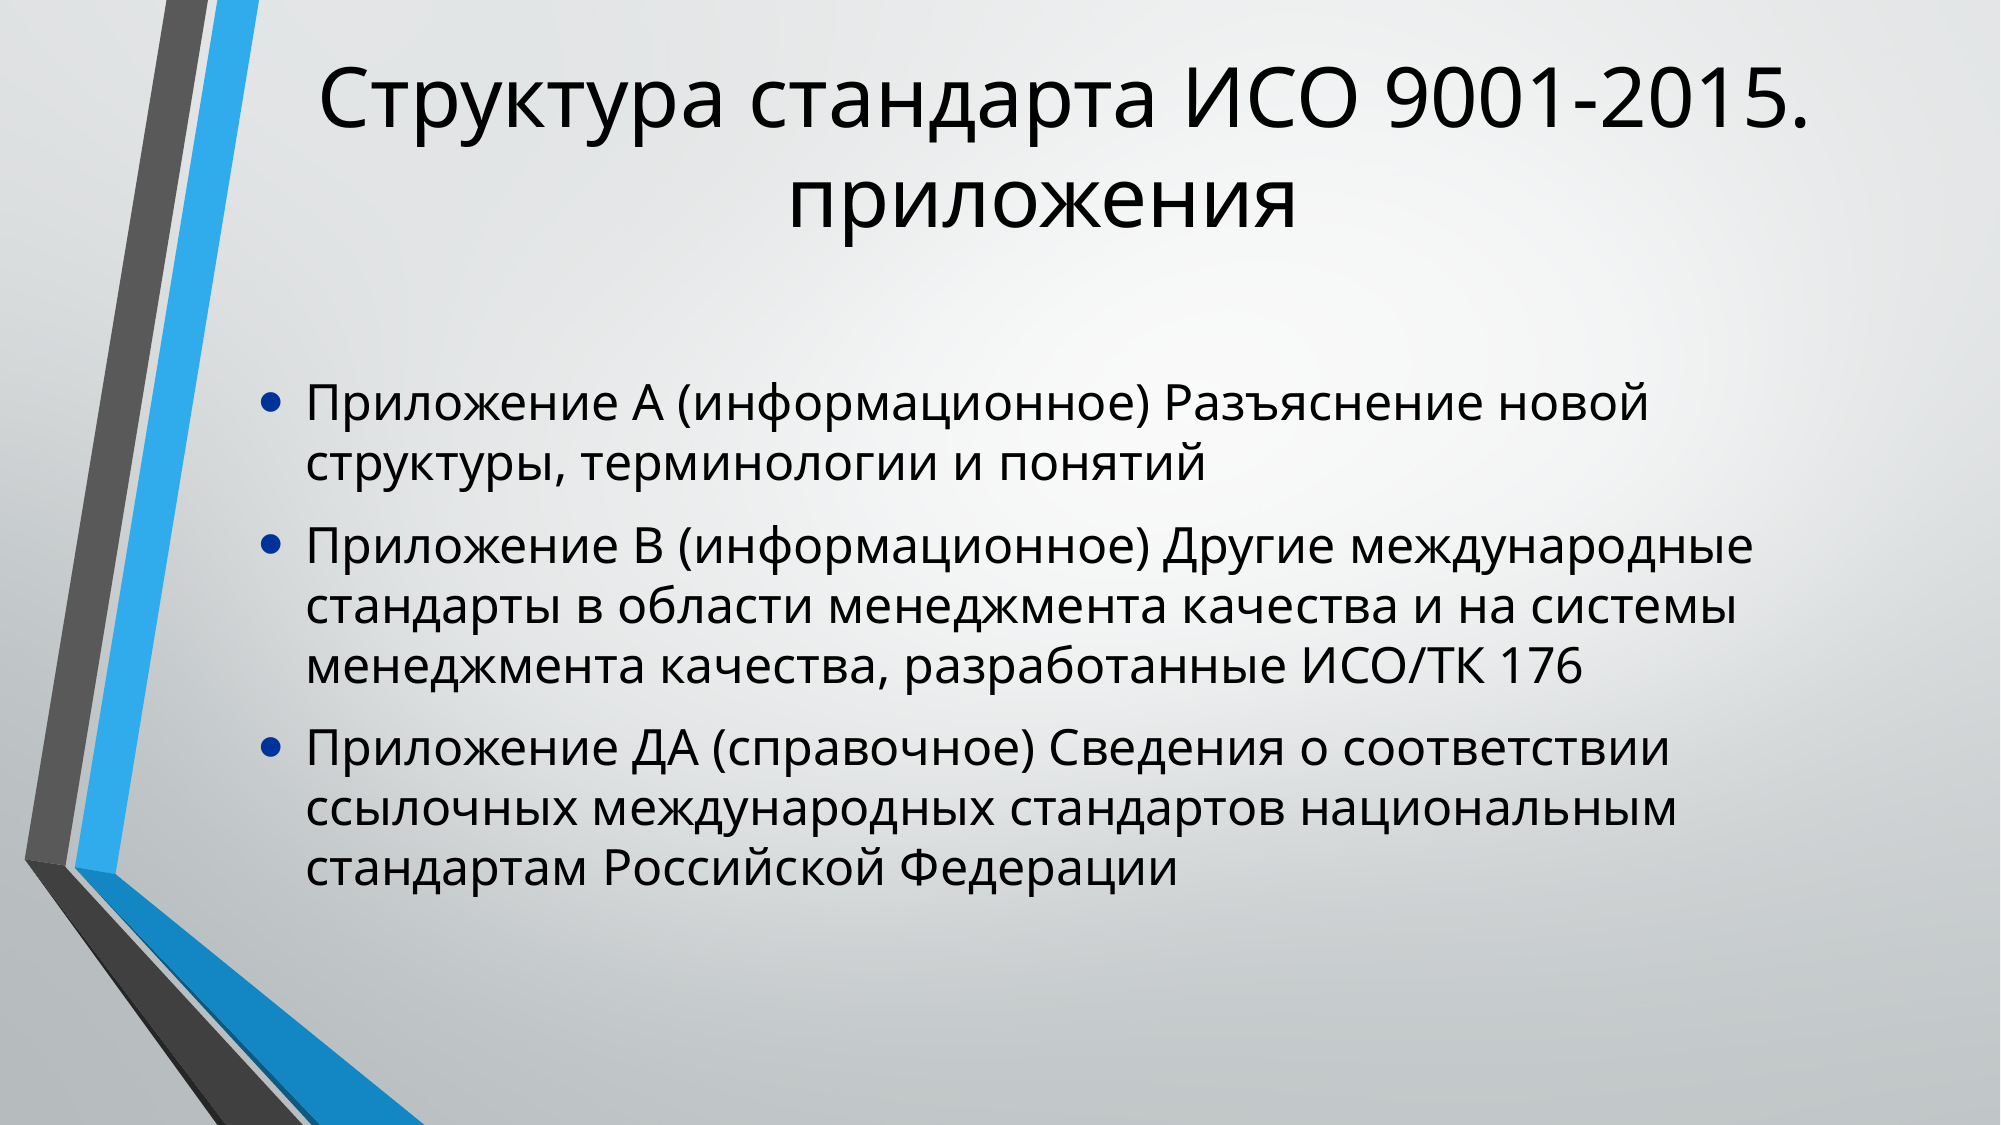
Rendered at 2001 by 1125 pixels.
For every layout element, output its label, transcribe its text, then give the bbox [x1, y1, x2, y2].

list Приложение A (информационное) Разъяснение новой структуры, терминологии и понятий Приложение B (информационное) Другие международные стандарты в области менеджмента качества и на системы менеджмента качества, разработанные ИСО/ТК 176 Приложение ДА (справочное) Сведения о соответствии ссылочных международных стандартов национальным стандартам Российской Федерации [243, 287, 1887, 1062]
title Структура стандарта ИСО 9001-2015. приложения [243, 0, 1887, 287]
